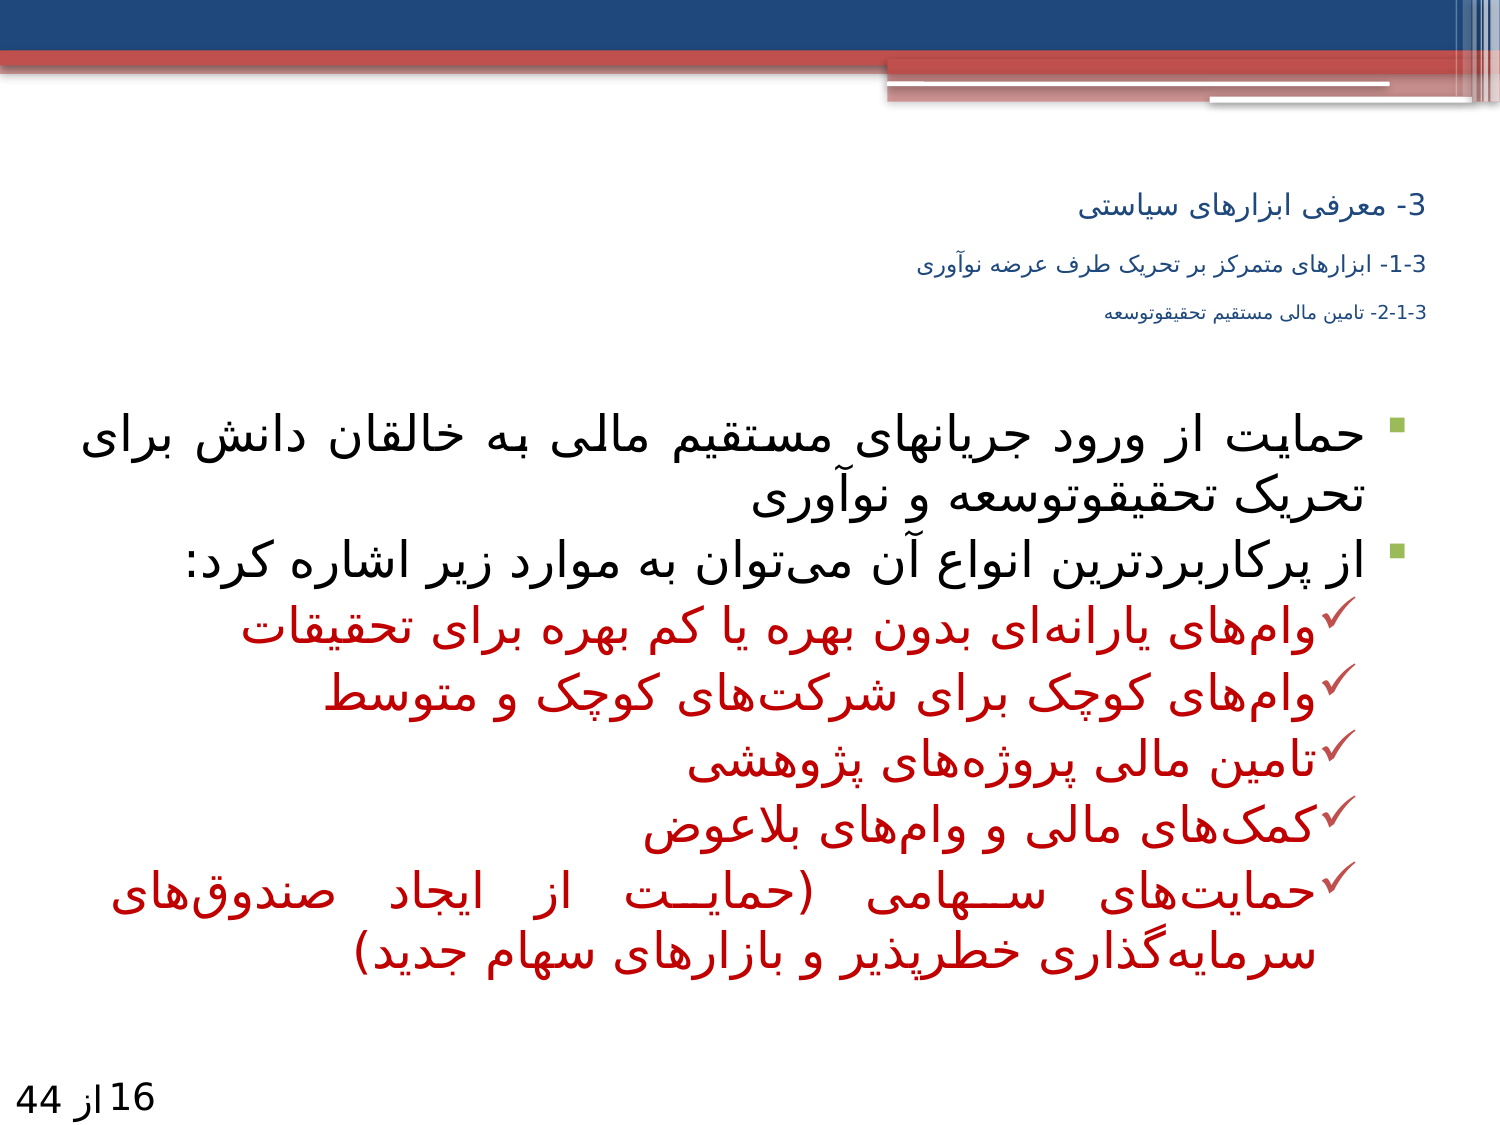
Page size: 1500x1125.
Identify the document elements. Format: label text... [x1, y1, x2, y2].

list حمایت از ورود جریان­های مستقیم مالی به خالقان دانش برای تحریک تحقیق­وتوسعه و نوآوری از پرکاربردترین انواع آن می‌توان به موارد زیر اشاره کرد: وام‌های یارانه‌ای بدون بهره یا کم بهره برای تحقیقات وام‌های کوچک برای شرکت‌های کوچک و متوسط تامین مالی پروژه‌های پژوهشی کمک‌های مالی و وام‌های بلاعوض حمایت‌های سهامی (حمایت از ایجاد صندوق‌های سرمایه‌گذاری خطرپذیر و بازارهای سهام جدید) [76, 349, 1427, 1031]
slide_number 16 [69, 1065, 195, 1125]
title 3- معرفی ابزارهای سیاستی 3-1- ابزارهای متمرکز بر تحریک طرف عرضه نوآوری 3-1-2- تامین مالی مستقیم تحقیق­وتوسعه [76, 149, 1427, 324]
footer از 44 [0, 1068, 69, 1125]
